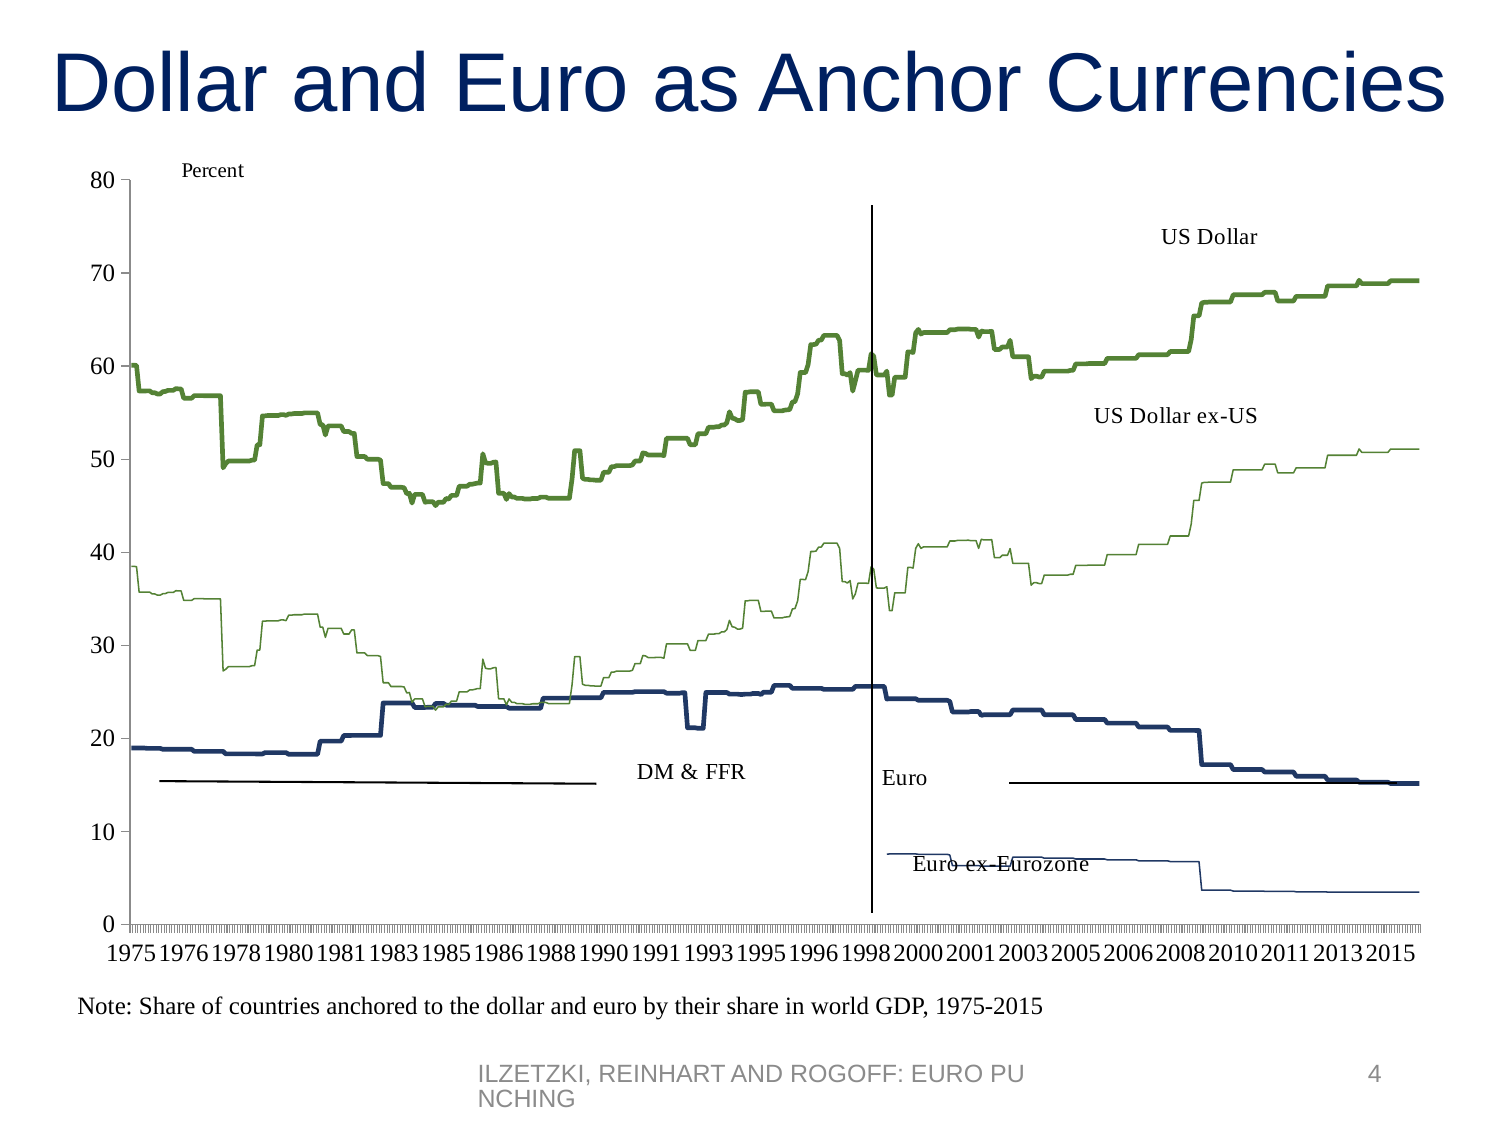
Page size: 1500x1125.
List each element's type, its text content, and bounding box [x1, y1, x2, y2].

chart [62, 149, 1449, 983]
text_box Note: Share of countries anchored to the dollar and euro by their share in world GDP, 1975-2015 [62, 983, 1397, 1028]
title Dollar and Euro as Anchor Currencies [0, 0, 1500, 169]
footer Ilzetzki, Reinhart and Rogoff: Euro Punching [462, 1042, 1046, 1103]
slide_number 4 [1059, 1042, 1397, 1103]
